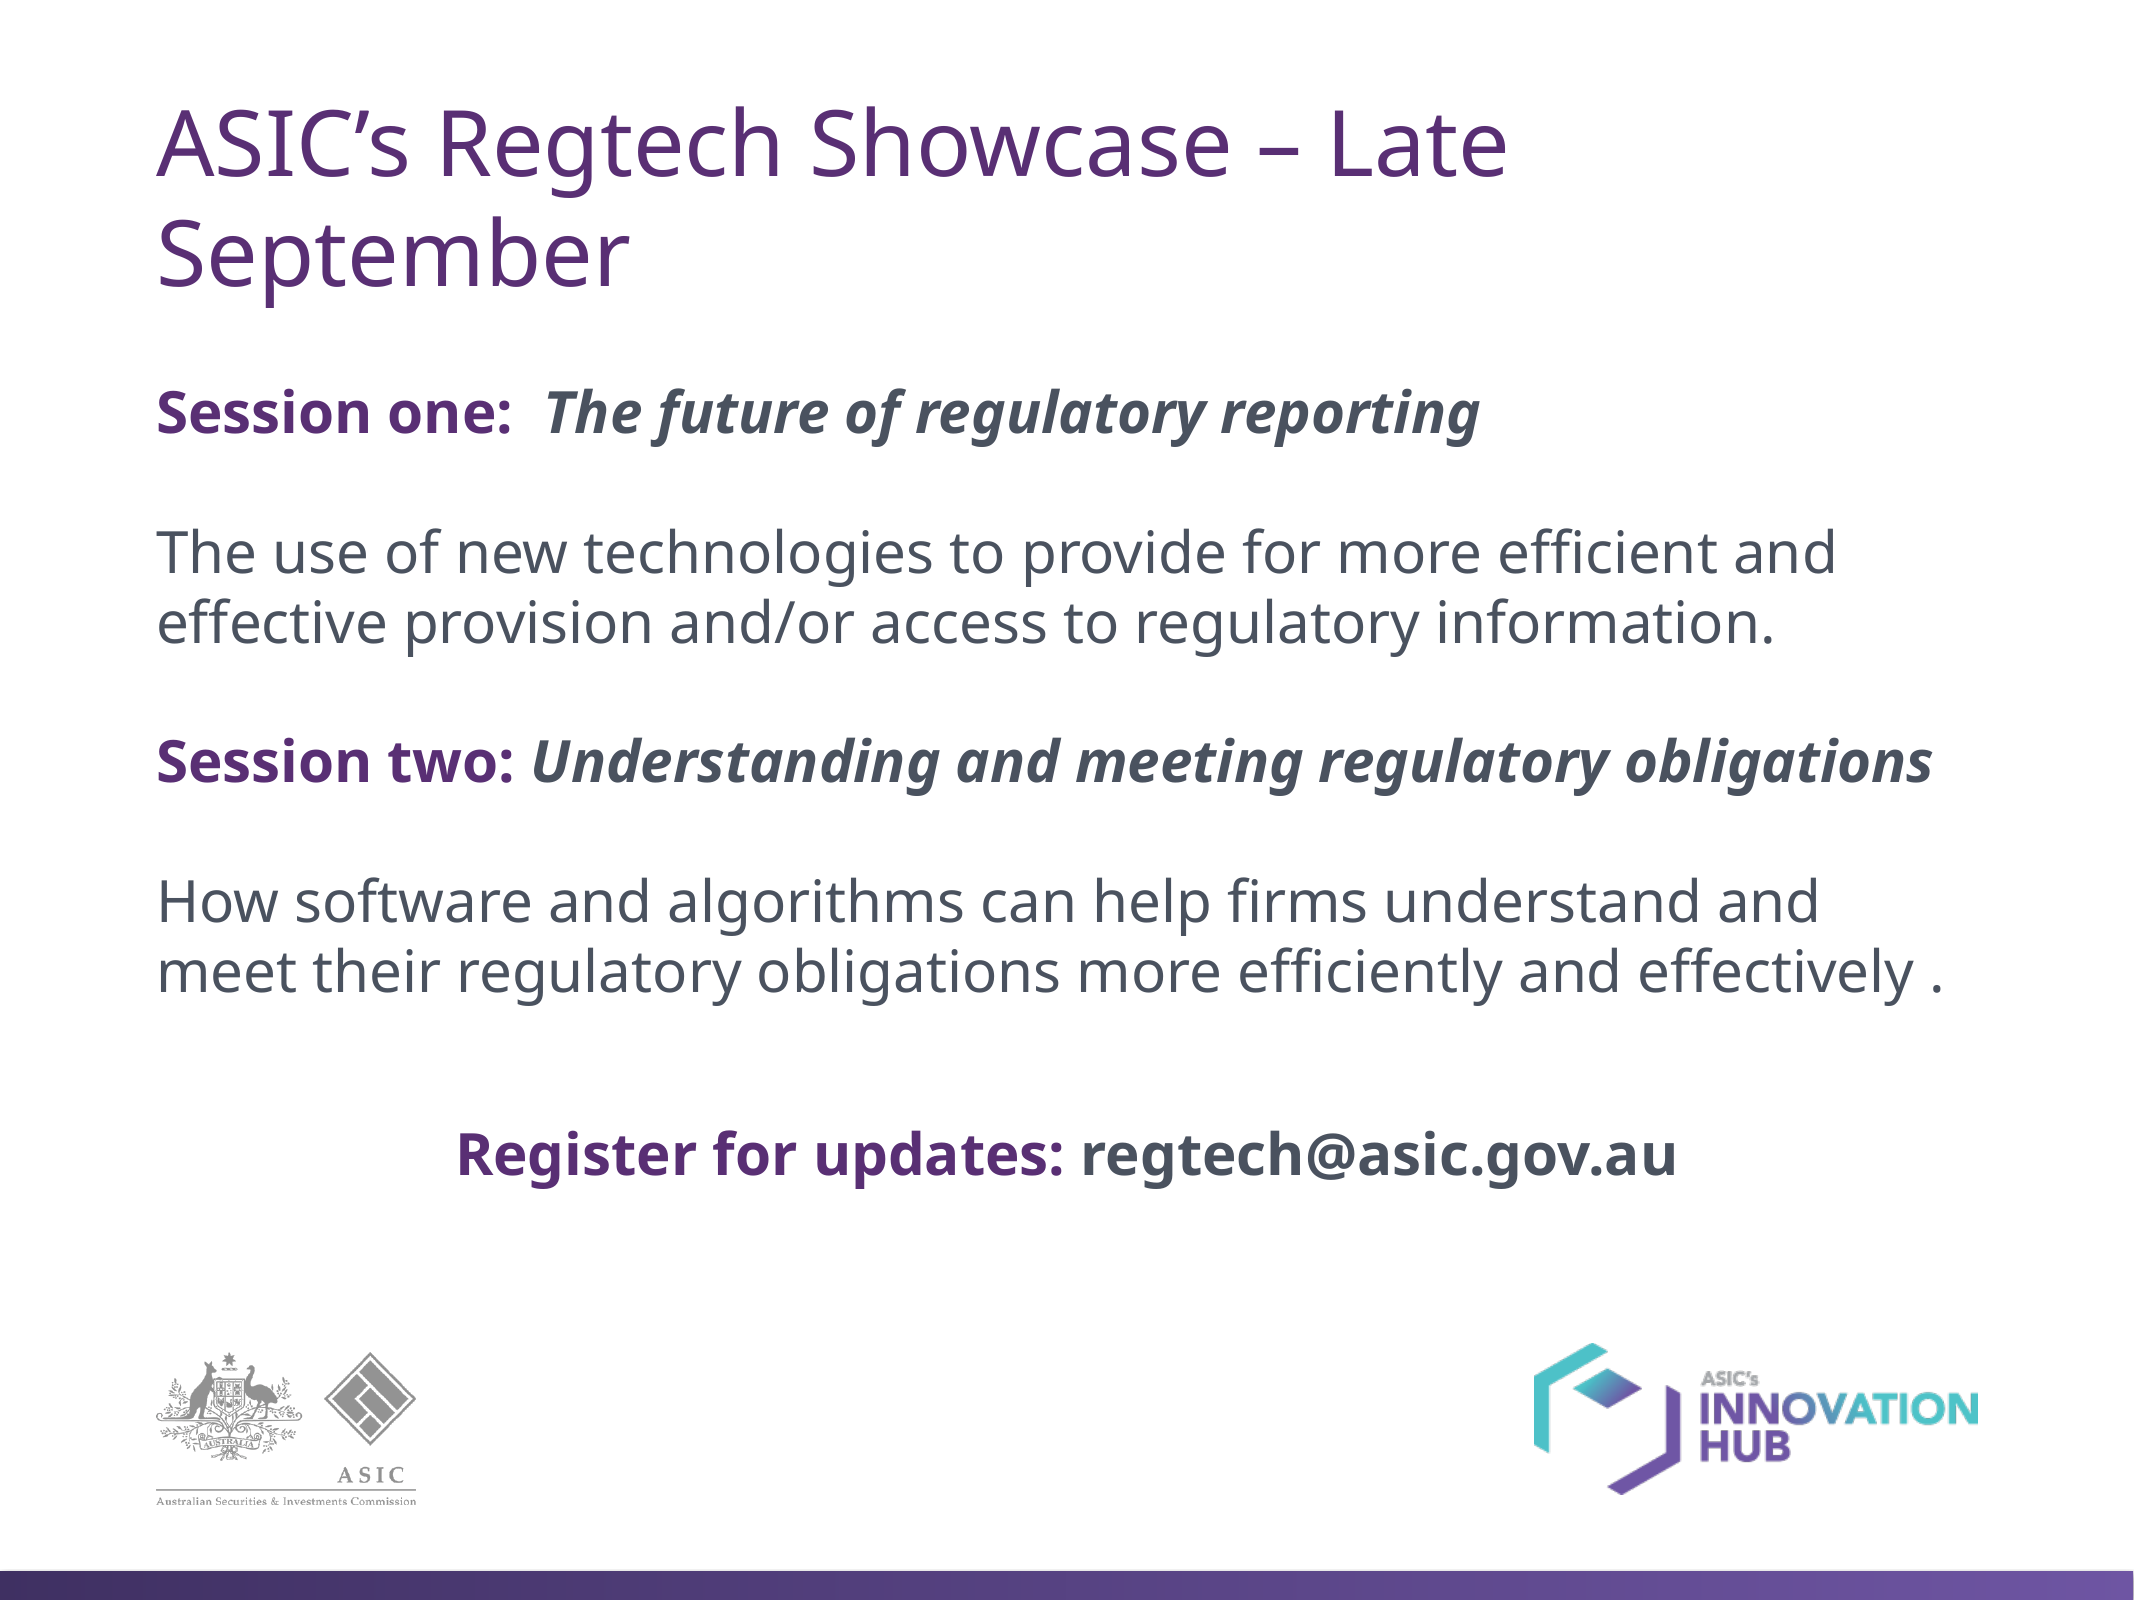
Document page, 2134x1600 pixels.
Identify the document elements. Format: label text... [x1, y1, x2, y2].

title ASIC’s Regtech Showcase – Late September [155, 72, 1978, 374]
list Session one: The future of regulatory reporting The use of new technologies to provide for more efficient and effective provision and/or access to regulatory information. Session two: Understanding and meeting regulatory obligations How software and algorithms can help firms understand and meet their regulatory obligations more efficiently and effectively . Register for updates: regtech@asic.gov.au [155, 374, 1978, 1344]
text_box [0, 1571, 2134, 1600]
picture [155, 1352, 417, 1505]
picture [1533, 1343, 1978, 1495]
